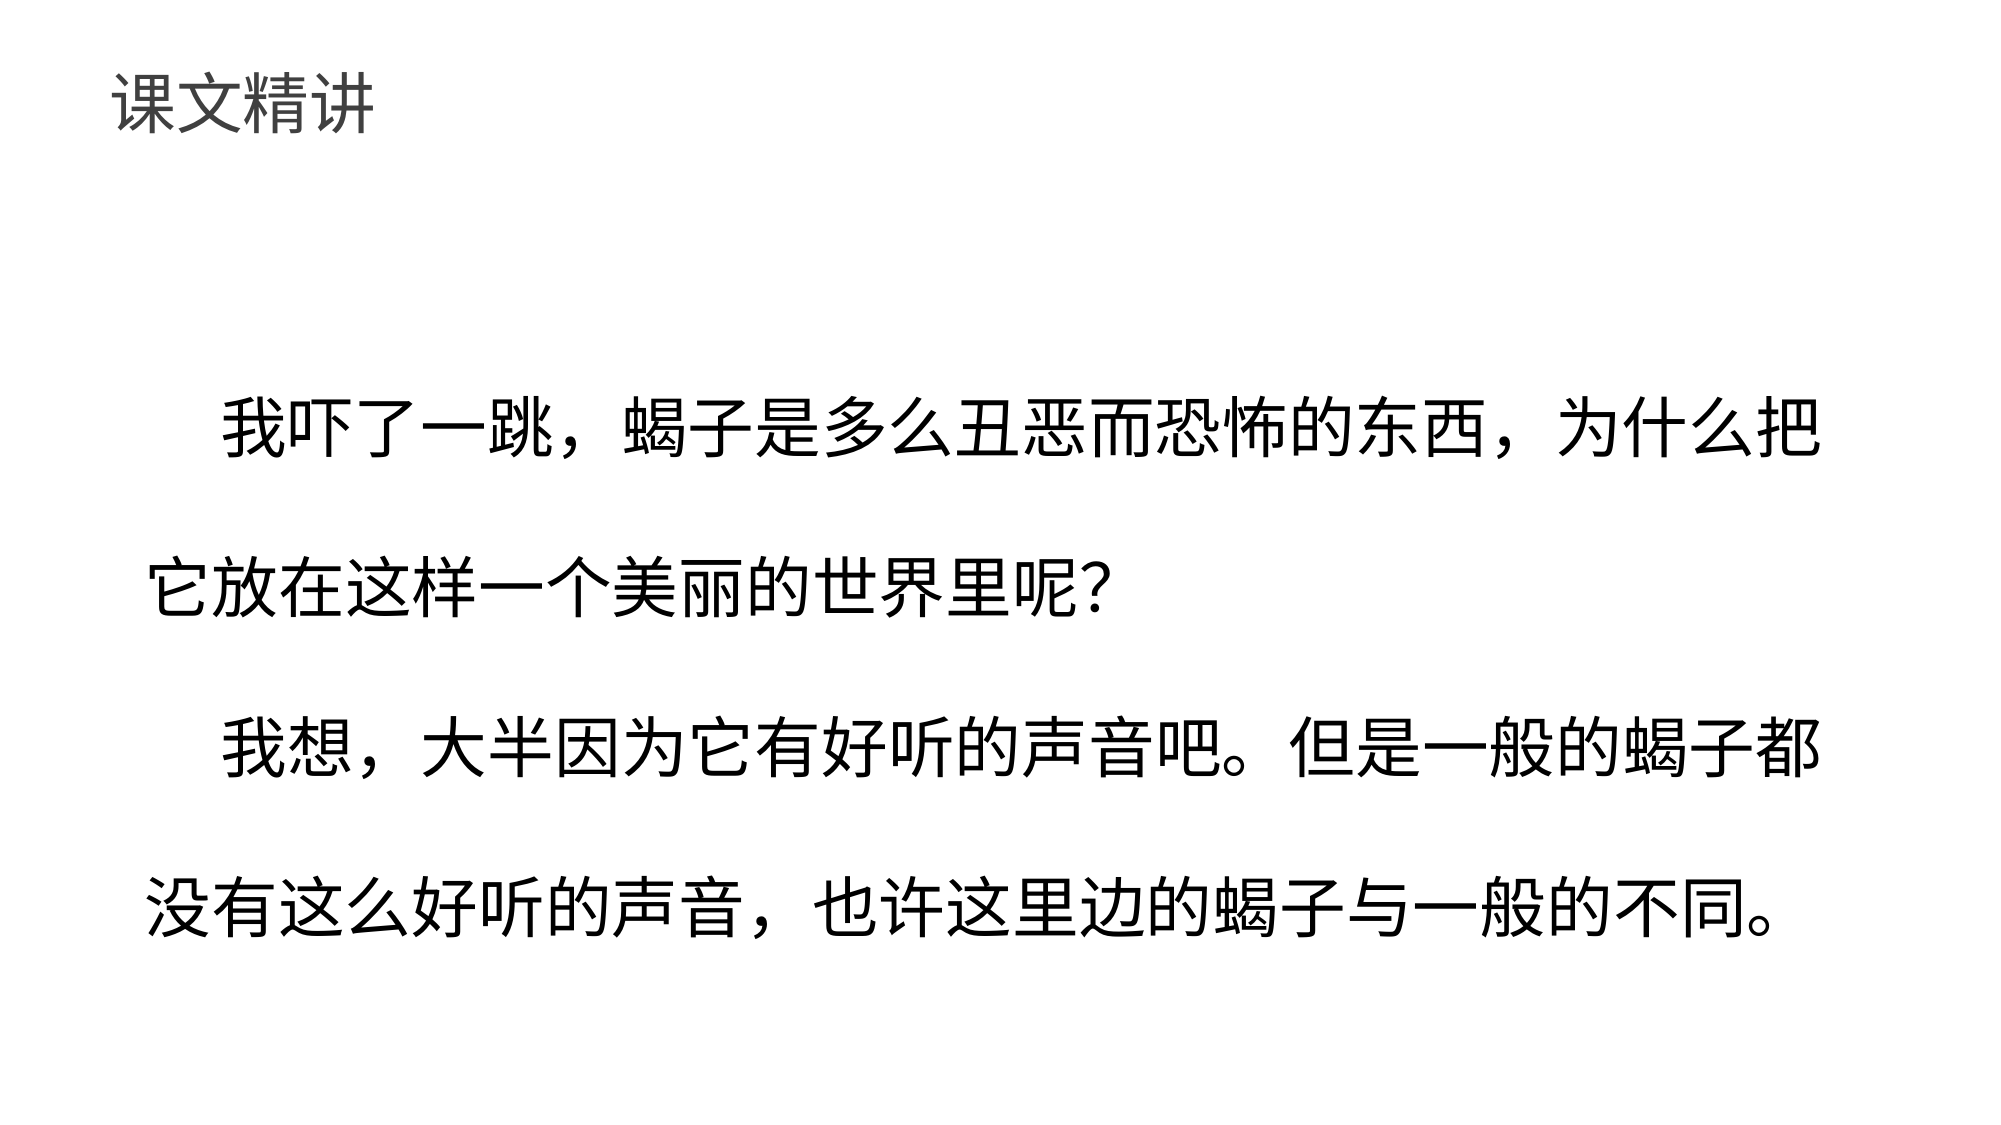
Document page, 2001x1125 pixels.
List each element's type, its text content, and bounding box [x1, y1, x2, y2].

text_box 我吓了一跳，蝎子是多么丑恶而恐怖的东西，为什么把它放在这样一个美丽的世界里呢？ 我想，大半因为它有好听的声音吧。但是一般的蝎子都没有这么好听的声音，也许这里边的蝎子与一般的不同。 [129, 298, 1870, 953]
text_box 课文精讲 [94, 54, 772, 150]
